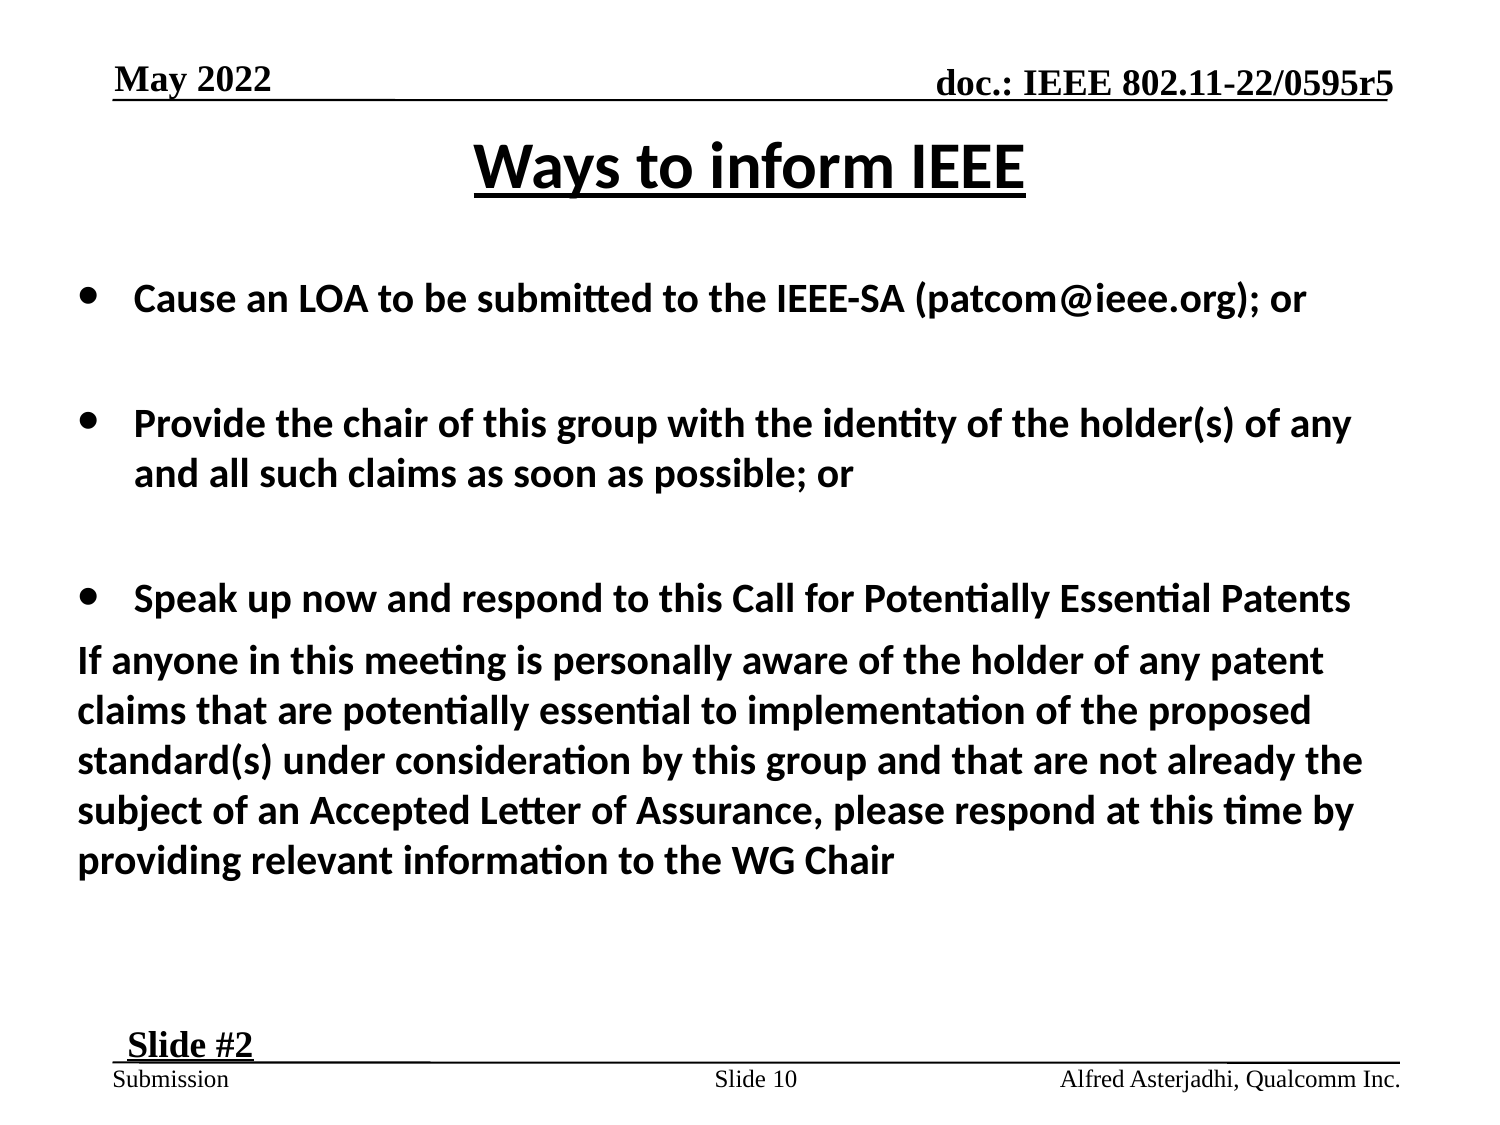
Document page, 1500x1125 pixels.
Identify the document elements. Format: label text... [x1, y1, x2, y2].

title Ways to inform IEEE [112, 74, 1388, 250]
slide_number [114, 54, 493, 100]
footer Alfred Asterjadhi, Qualcomm Inc. [878, 1061, 1402, 1093]
text_box Slide #2 [112, 1012, 269, 1073]
slide_number Slide 10 [712, 1061, 800, 1123]
list Cause an LOA to be submitted to the IEEE-SA (patcom@ieee.org); or Provide the chair of this group with the identity of the holder(s) of any and all such claims as soon as possible; or Speak up now and respond to this Call for Potentially Essential Patents If anyone in this meeting is personally aware of the holder of any patent claims that are potentially essential to implementation of the proposed standard(s) under consideration by this group and that are not already the subject of an Accepted Letter of Assurance, please respond at this time by providing relevant information to the WG Chair [62, 262, 1438, 938]
